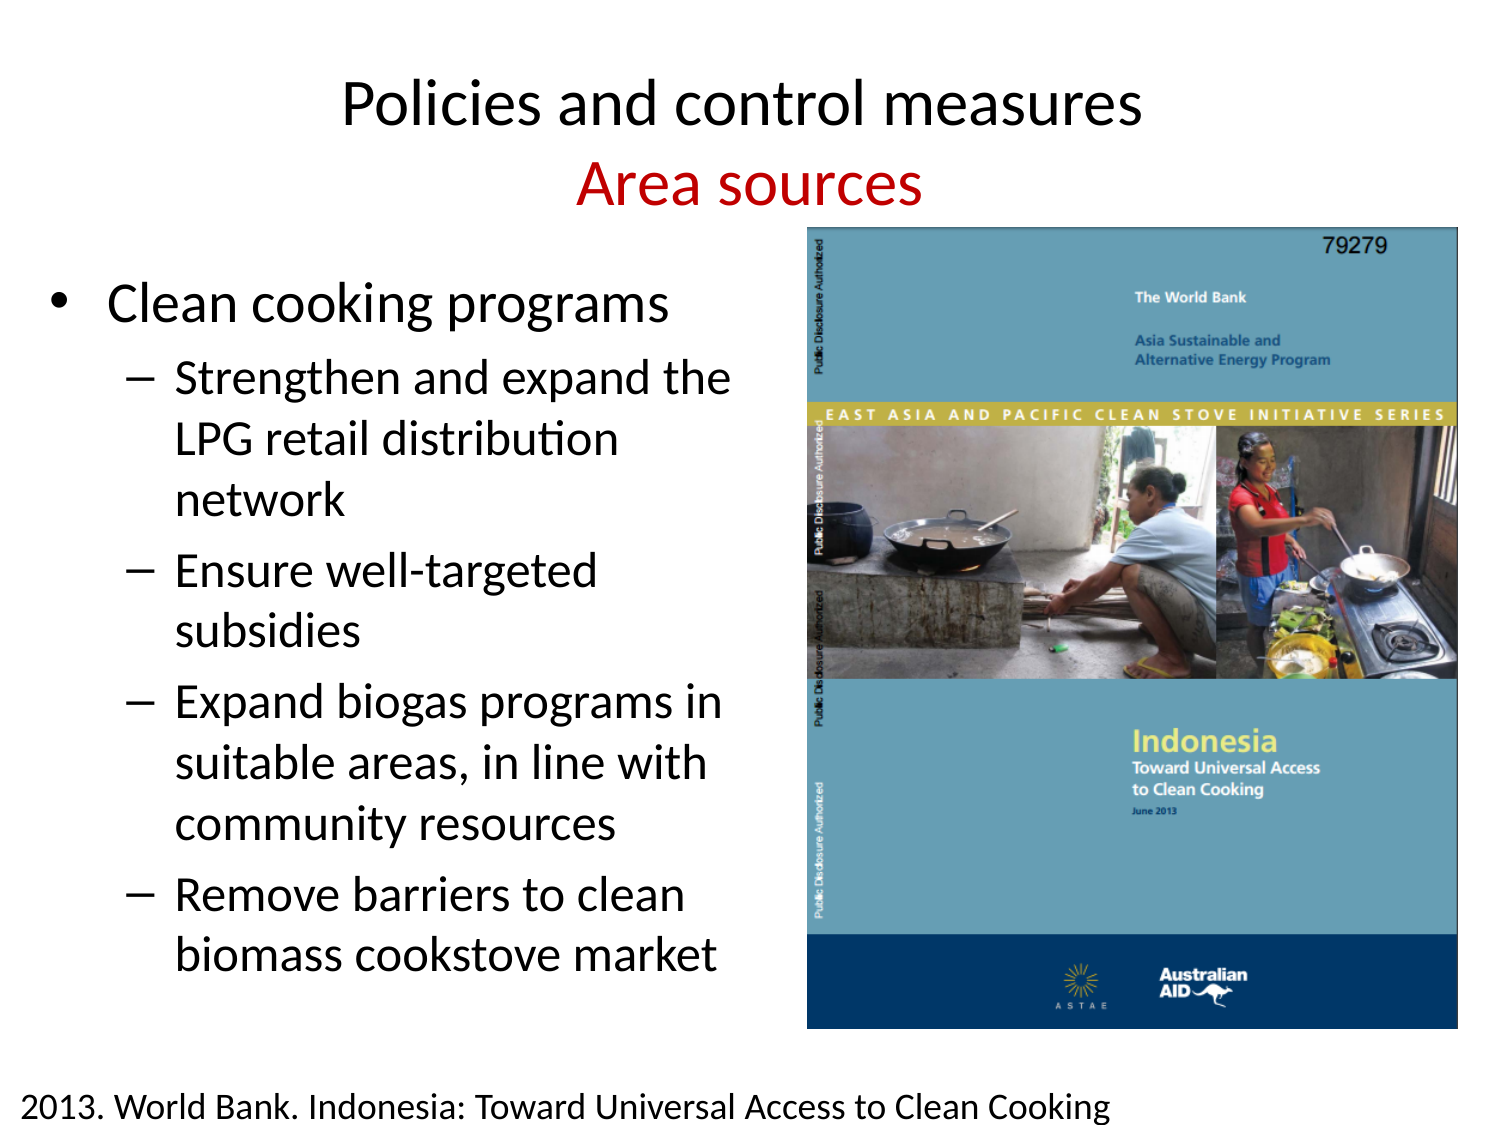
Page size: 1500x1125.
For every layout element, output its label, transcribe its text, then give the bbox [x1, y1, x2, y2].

picture [806, 227, 1459, 1029]
list Clean cooking programs Strengthen and expand the LPG retail distribution network Ensure well-targeted subsidies Expand biogas programs in suitable areas, in line with community resources Remove barriers to clean biomass cookstove market [34, 256, 759, 1000]
title Policies and control measures Area sources [75, 45, 1425, 233]
text_box 2013. World Bank. Indonesia: Toward Universal Access to Clean Cooking [5, 1075, 1127, 1125]
